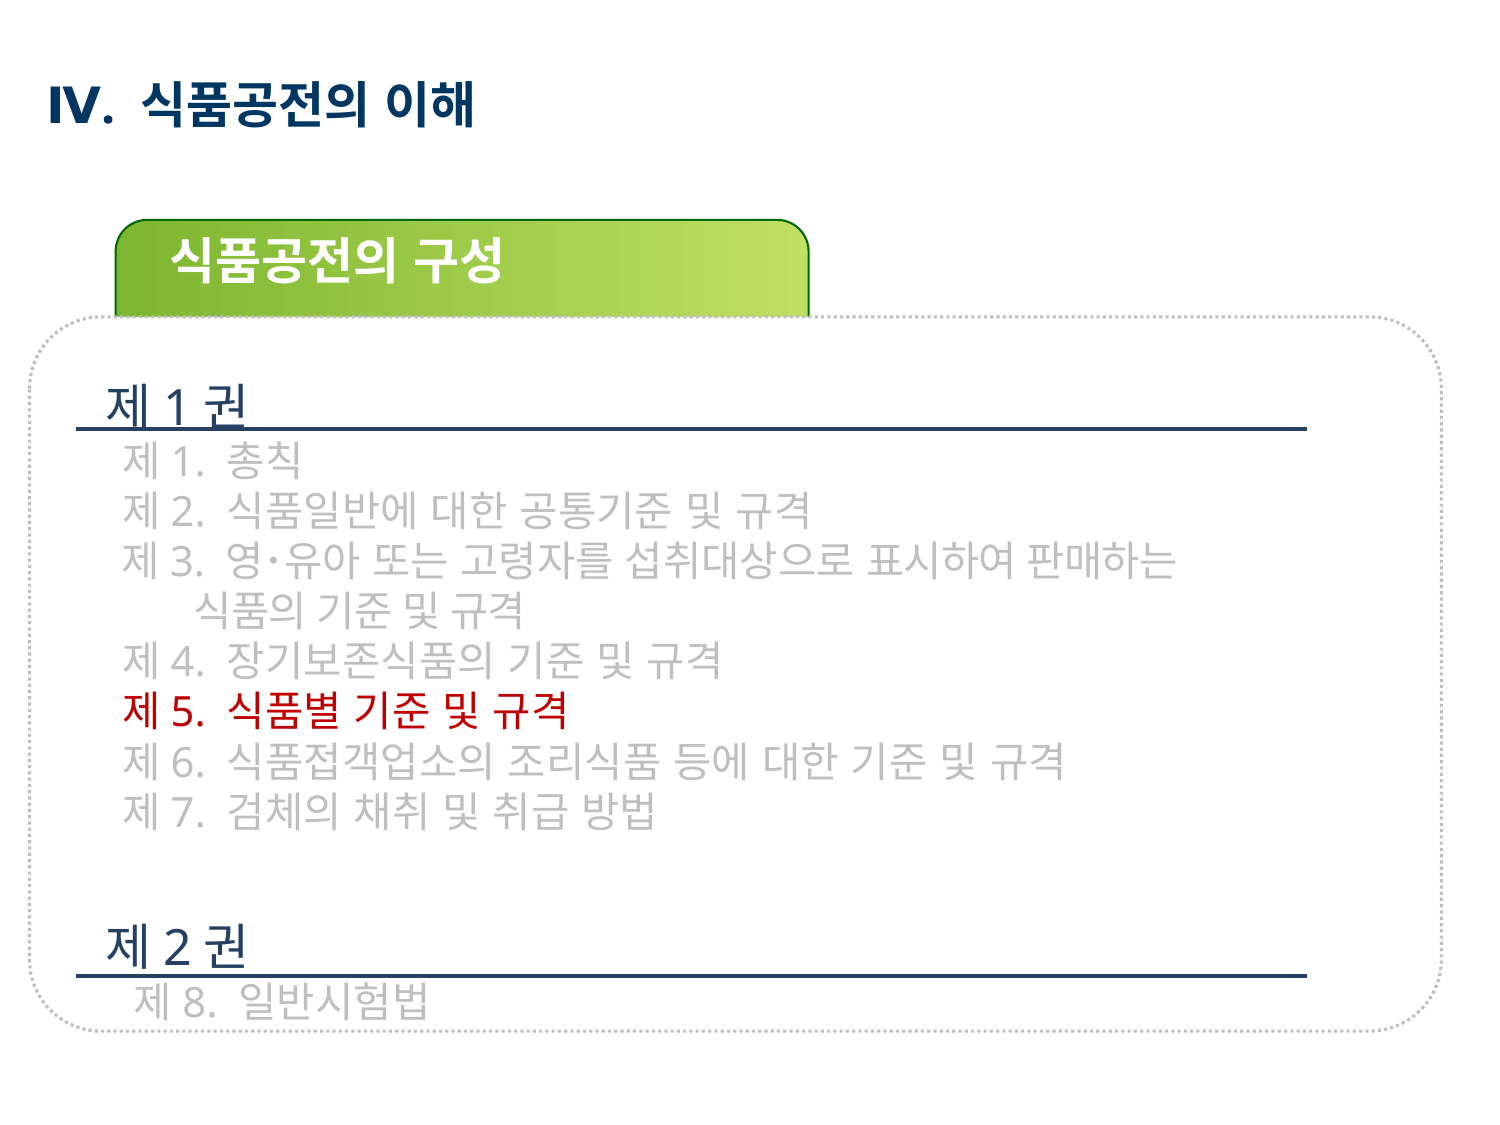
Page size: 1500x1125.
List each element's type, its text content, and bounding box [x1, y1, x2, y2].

text_box 제1권 제1. 총칙 제2. 식품일반에 대한 공통기준 및 규격 제3. 영･유아 또는 고령자를 섭취대상으로 표시하여 판매하는 식품의 기준 및 규격 제4. 장기보존식품의 기준 및 규격 제5. 식품별 기준 및 규격 제6. 식품접객업소의 조리식품 등에 대한 기준 및 규격 제7. 검체의 채취 및 취급 방법 제2권 제8. 일반시험법 [29, 316, 1442, 1032]
text_box Ⅳ. 식품공전의 이해 [31, 66, 809, 149]
text_box 식품공전의 구성 [115, 219, 809, 316]
